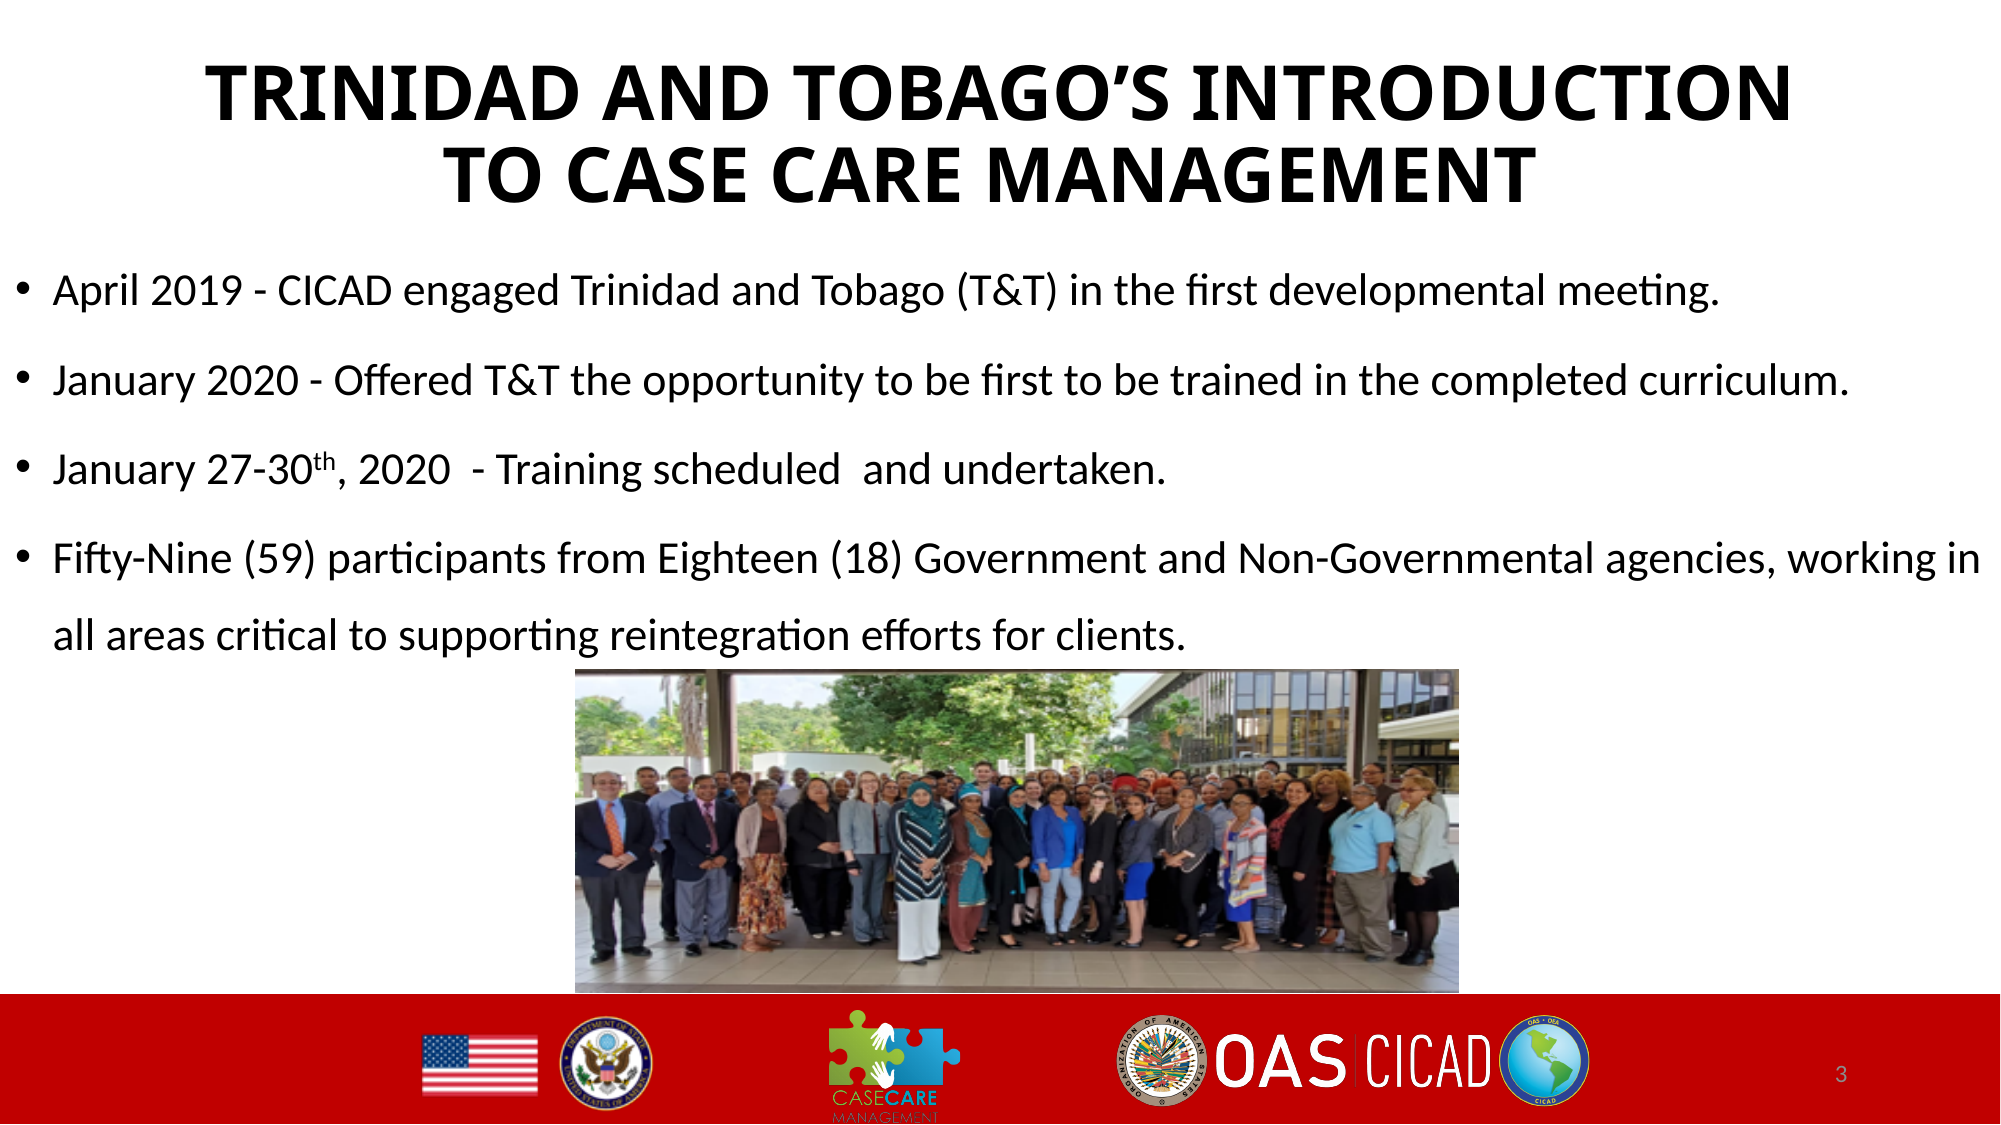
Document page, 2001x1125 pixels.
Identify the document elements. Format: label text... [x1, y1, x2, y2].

picture [575, 669, 1459, 993]
picture [1107, 1014, 1598, 1115]
list April 2019 - CICAD engaged Trinidad and Tobago (T&T) in the first developmental meeting. January 2020 - Offered T&T the opportunity to be first to be trained in the completed curriculum. January 27-30th, 2020 - Training scheduled and undertaken. Fifty-Nine (59) participants from Eighteen (18) Government and Non-Governmental agencies, working in all areas critical to supporting reintegration efforts for clients. [0, 230, 2000, 1014]
picture [411, 1014, 662, 1115]
slide_number 3 [1412, 1042, 1863, 1103]
title TRINIDAD AND TOBAGO’S INTRODUCTION TO CASE CARE MANAGEMENT [137, 27, 1863, 230]
